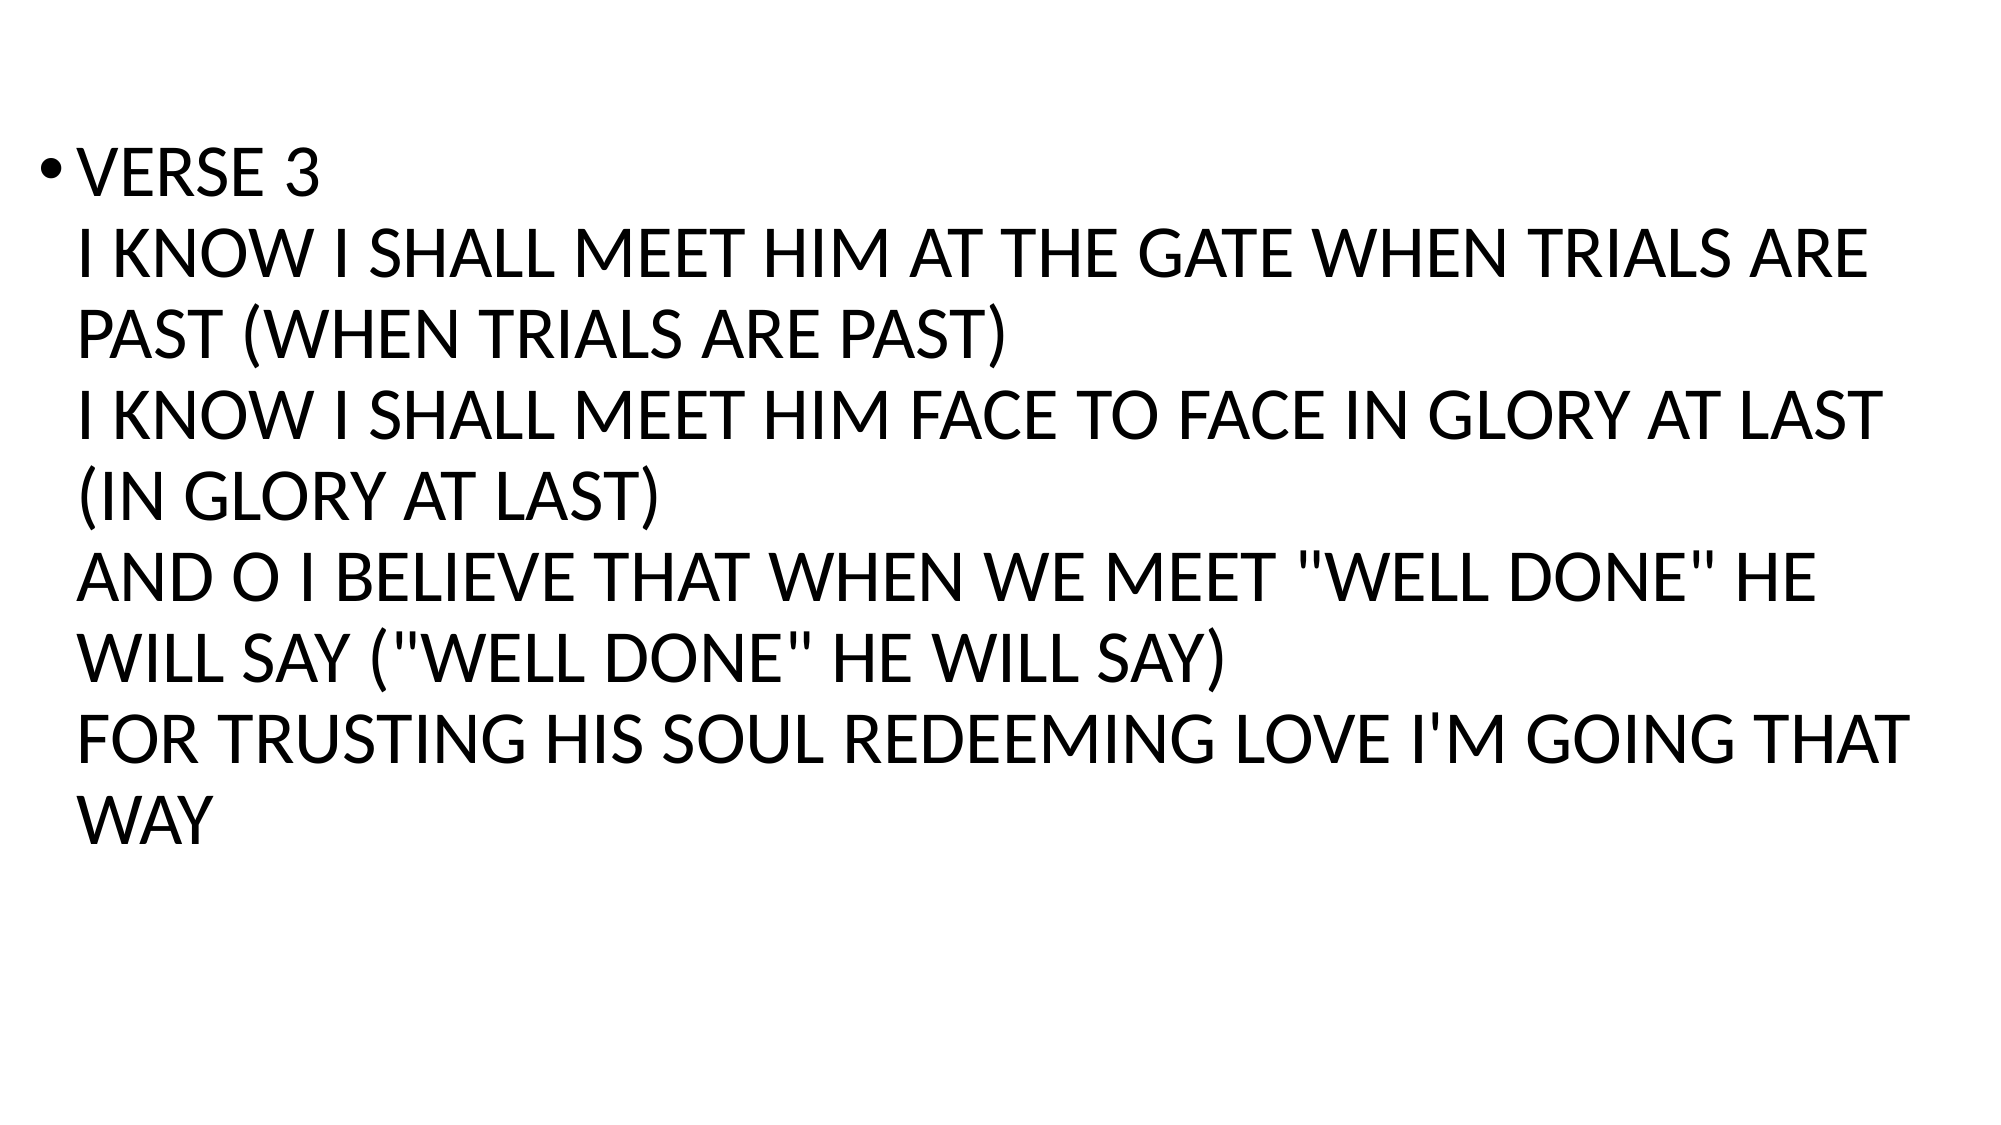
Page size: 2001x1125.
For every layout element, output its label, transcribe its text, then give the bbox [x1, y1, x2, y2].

list VERSE 3 I KNOW I SHALL MEET HIM AT THE GATE WHEN TRIALS ARE PAST (WHEN TRIALS ARE PAST) I KNOW I SHALL MEET HIM FACE TO FACE IN GLORY AT LAST (IN GLORY AT LAST) AND O I BELIEVE THAT WHEN WE MEET "WELL DONE" HE WILL SAY ("WELL DONE" HE WILL SAY) FOR TRUSTING HIS SOUL REDEEMING LOVE I'M GOING THAT WAY [23, 124, 1981, 1100]
